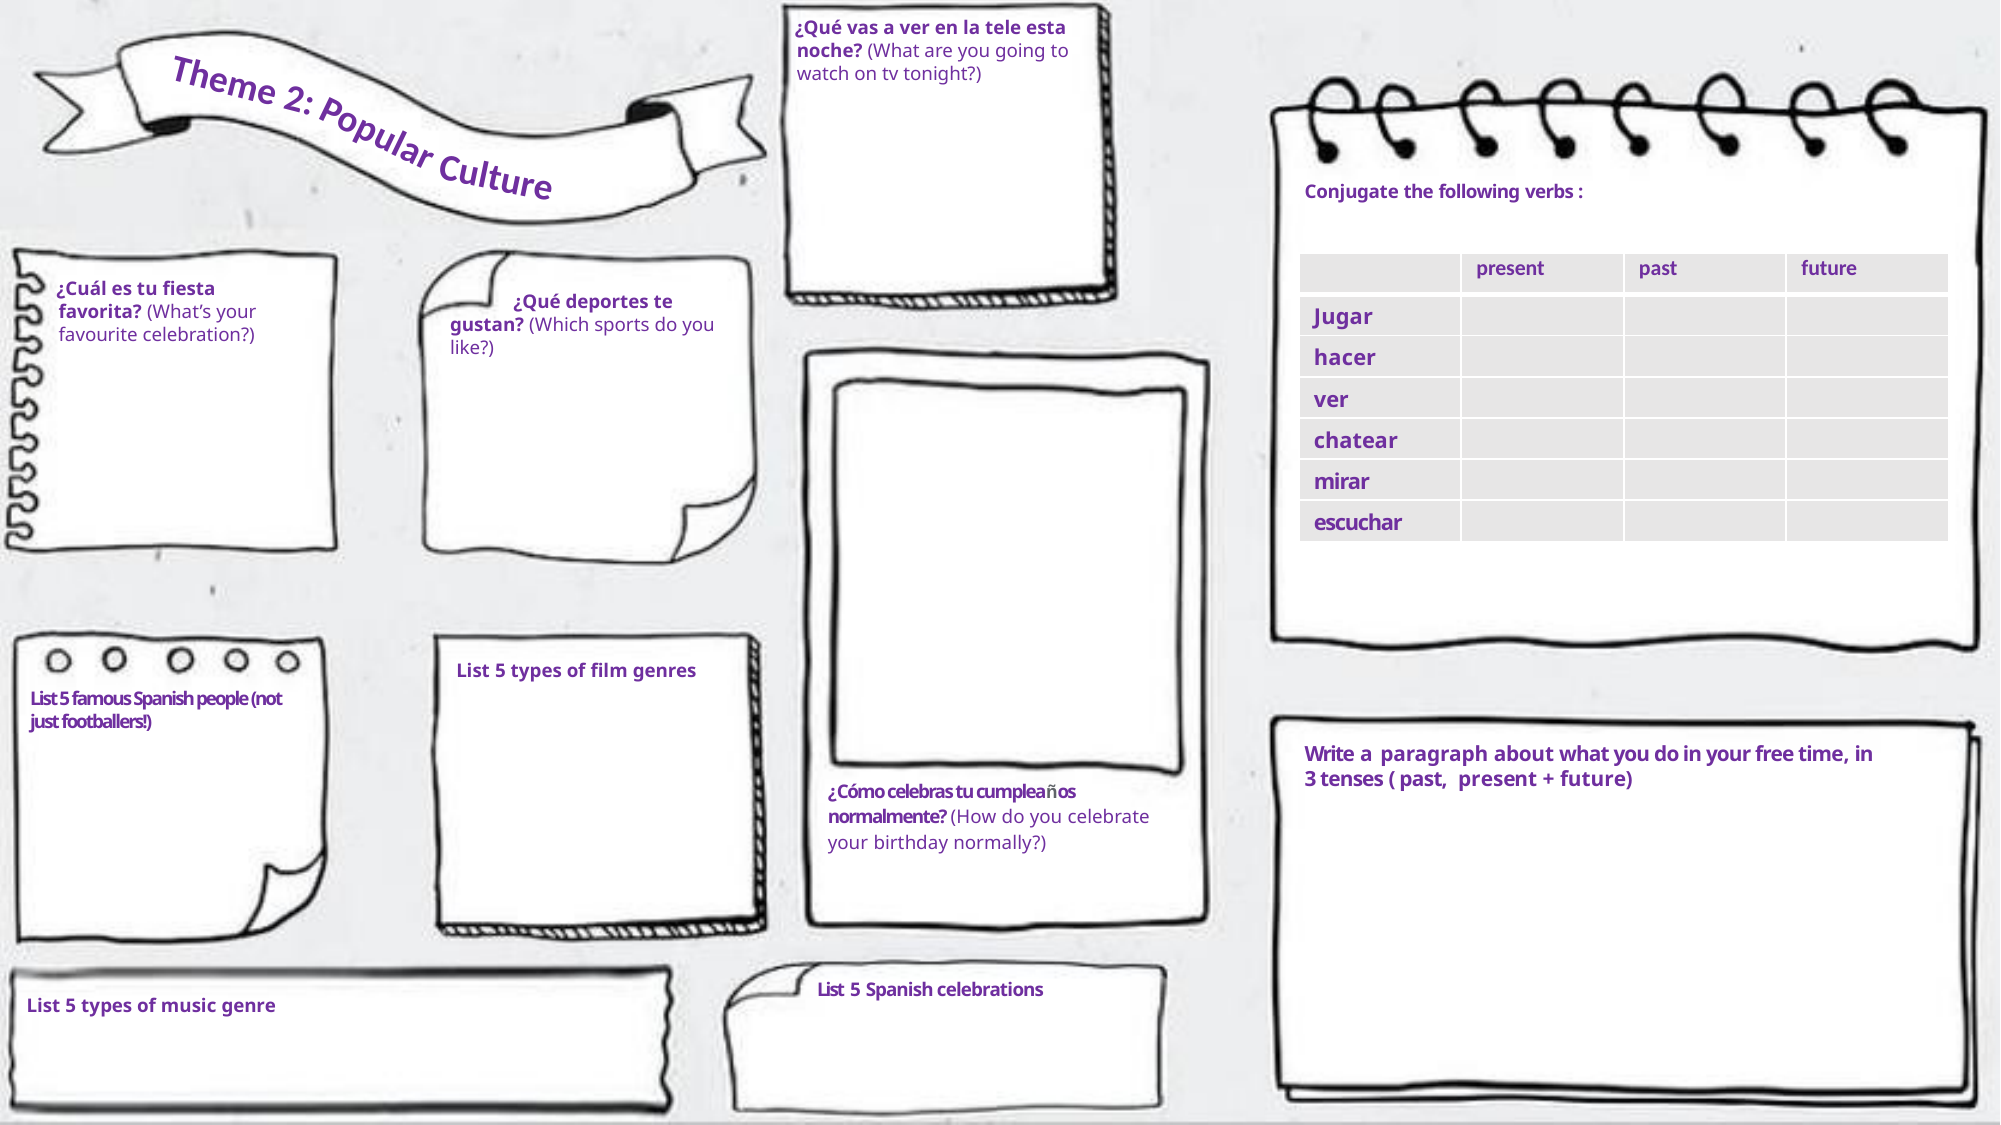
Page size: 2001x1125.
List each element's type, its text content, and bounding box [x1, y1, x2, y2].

text_box ¿Cuál es tu fiesta favorita? (What’s your favourite celebration?) [56, 273, 300, 346]
table_cell [1787, 419, 1948, 458]
table_cell [1625, 378, 1785, 417]
table_cell [1787, 501, 1948, 541]
table_cell chatear [1300, 419, 1460, 458]
table_cell [1462, 419, 1623, 458]
table_cell [1787, 378, 1948, 417]
table_cell [1787, 297, 1948, 335]
table_cell [1787, 460, 1948, 499]
text_box List 5 Spanish celebrations [814, 975, 1075, 1001]
text_box List 5 types of film genres [454, 654, 735, 682]
text_box Conjugate the following verbs : [1302, 177, 1589, 203]
table_header [1300, 254, 1460, 292]
table_cell [1462, 460, 1623, 499]
table_cell [1462, 297, 1623, 335]
table_cell [1625, 297, 1785, 335]
table_cell [1462, 501, 1623, 541]
table_cell [1625, 501, 1785, 541]
table_cell [1625, 419, 1785, 458]
table_cell [1462, 378, 1623, 417]
text_box List 5 famous Spanish people (not just footballers!) [28, 685, 312, 733]
table_header present [1462, 254, 1623, 292]
text_box ¿Qué vas a ver en la tele esta noche? (What are you going to watch on tv tonight?) [794, 12, 1100, 84]
table_cell [1787, 336, 1948, 376]
table_cell [1462, 336, 1623, 376]
table_cell escuchar [1300, 501, 1460, 541]
text_box List 5 types of music genre [24, 991, 285, 1017]
table_cell hacer [1300, 336, 1460, 376]
table_cell [1625, 336, 1785, 376]
text_box ¿Cómo celebras tu cumpleaños normalmente? (How do you celebrate your birthday normally?) [825, 774, 1189, 854]
table_cell [1625, 460, 1785, 499]
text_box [168, 61, 576, 207]
table_cell Jugar [1300, 297, 1460, 335]
picture [0, 0, 2000, 1125]
table_header past [1625, 254, 1785, 292]
table_header future [1787, 254, 1948, 292]
table_cell ver [1300, 378, 1460, 417]
text_box Write a paragraph about what you do in your free time, in 3 tenses ( past, present + future) [1302, 738, 1880, 791]
table_cell mirar [1300, 460, 1460, 499]
text_box ¿Qué deportes te gustan? (Which sports do you like?) [448, 286, 729, 358]
